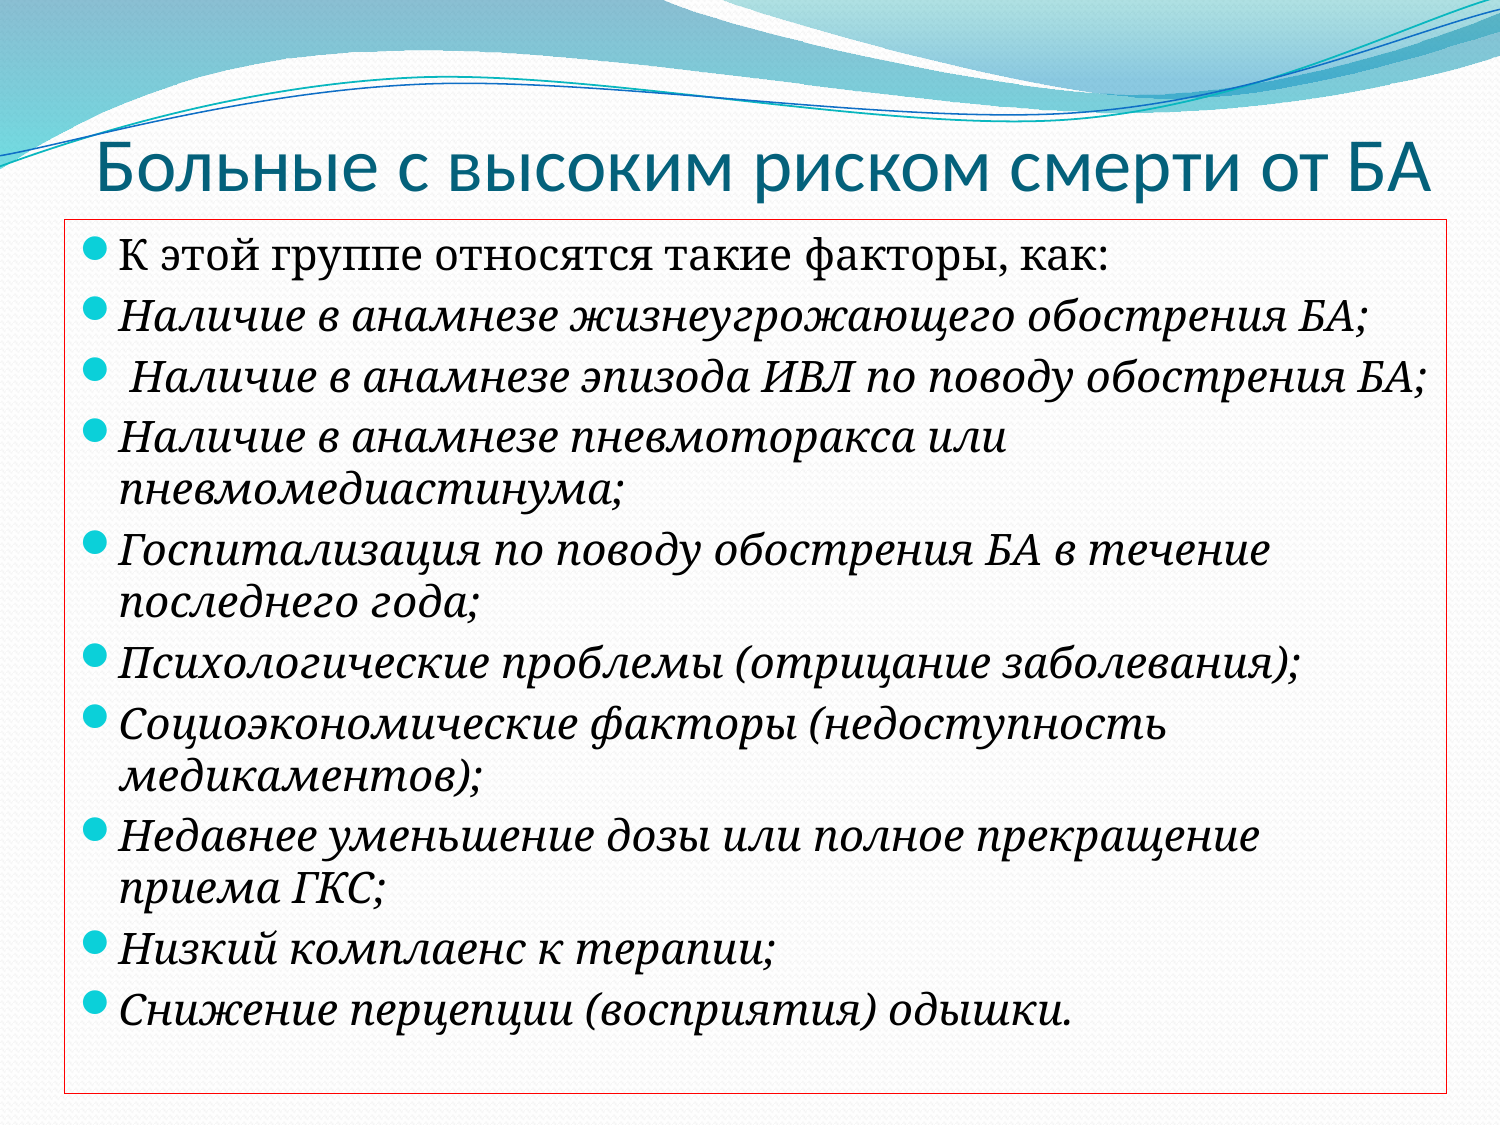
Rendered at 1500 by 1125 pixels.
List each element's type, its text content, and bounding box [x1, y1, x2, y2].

title Больные с высоким риском смерти от БА [88, 19, 1439, 207]
list К этой группе относятся такие факторы, как: Наличие в анамнезе жизнеугрожающего обострения БА; Наличие в анамнезе эпизода ИВЛ по поводу обострения БА; Наличие в анамнезе пневмоторакса или пневмомедиастинума; Госпитализация по поводу обострения БА в течение последнего года; Психологические проблемы (отрицание заболевания); Социоэкономические факторы (недоступность медикаментов); Недавнее уменьшение дозы или полное прекращение приема ГКС; Низкий комплаенс к терапии; Снижение перцепции (восприятия) одышки. [64, 219, 1447, 1094]
